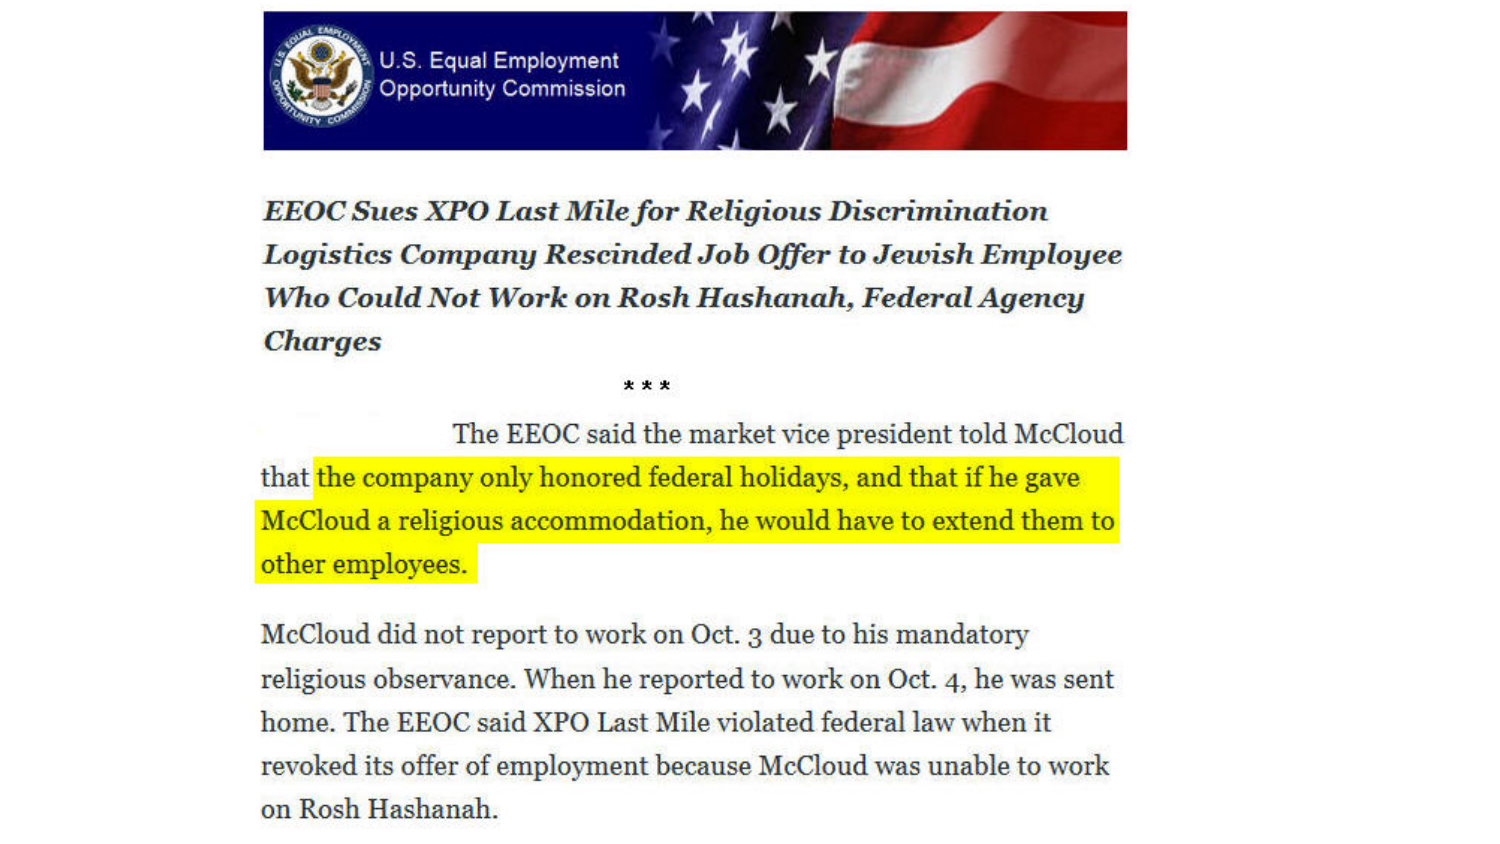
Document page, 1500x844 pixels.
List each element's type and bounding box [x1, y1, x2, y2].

list [249, 3, 1132, 835]
